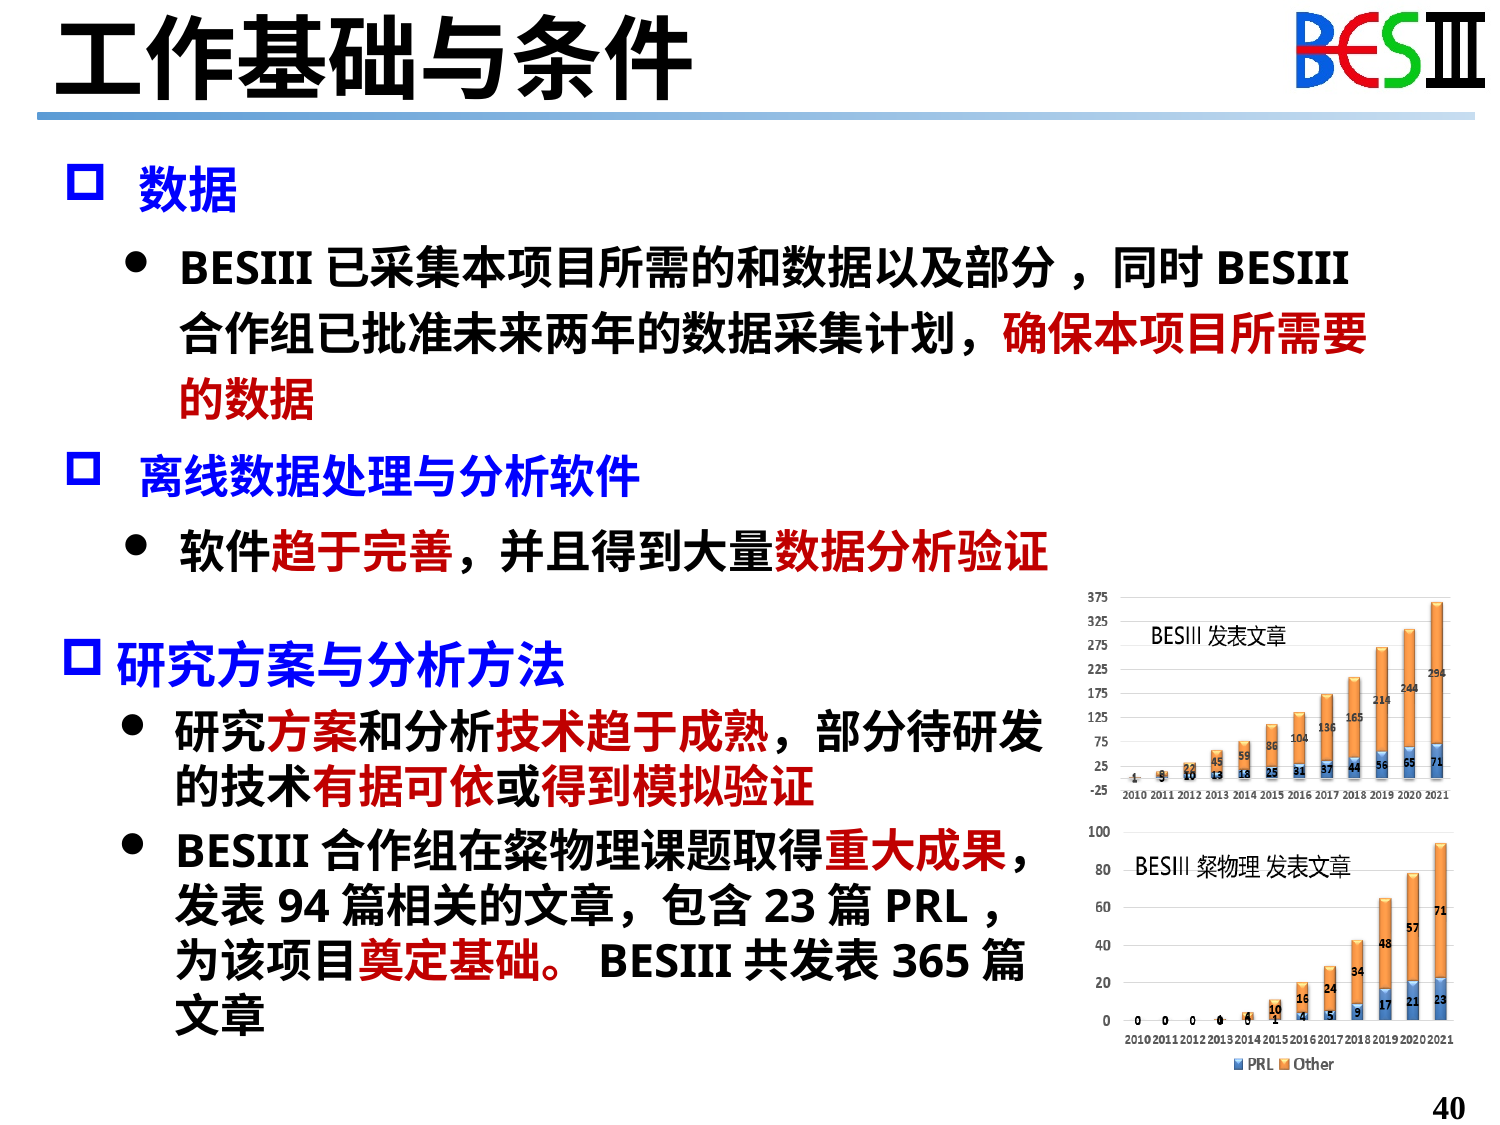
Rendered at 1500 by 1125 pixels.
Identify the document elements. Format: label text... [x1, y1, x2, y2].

title 工作基础与条件 [37, 0, 1275, 113]
text_box 离线数据处理与分析软件 软件趋于完善，并且得到大量数据分析验证 [48, 428, 1351, 585]
picture [1069, 560, 1479, 1088]
slide_number 40 [1318, 1090, 1482, 1125]
list 研究方案与分析方法 研究方案和分析技术趋于成熟，部分待研发的技术有据可依或得到模拟验证 BESIII合作组在粲物理课题取得重大成果，发表94篇相关的文章，包含23篇PRL，为该项目奠定基础。BESIII共发表365篇文章 [44, 625, 1066, 1069]
picture [1283, 0, 1497, 100]
